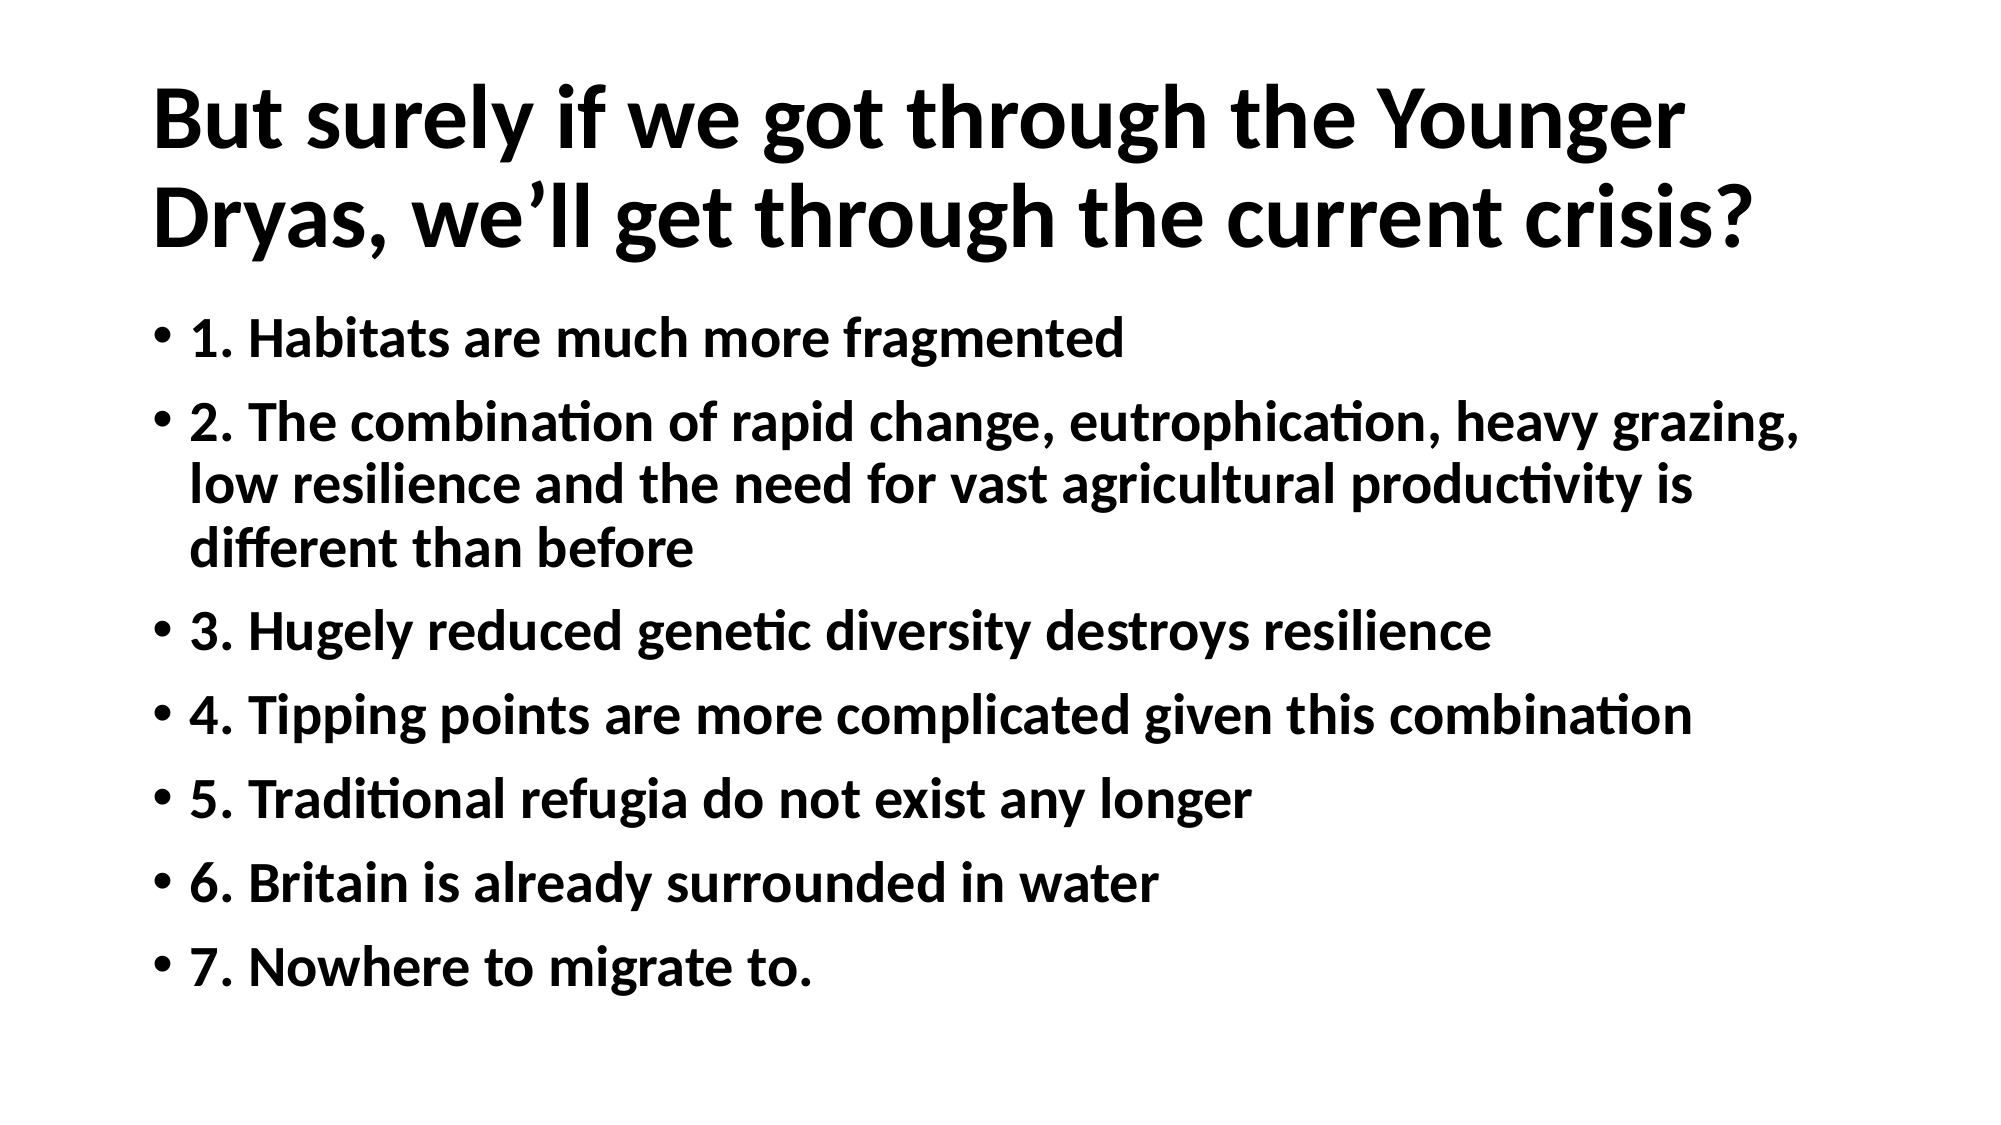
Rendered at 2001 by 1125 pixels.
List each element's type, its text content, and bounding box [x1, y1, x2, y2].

list 1. Habitats are much more fragmented 2. The combination of rapid change, eutrophication, heavy grazing, low resilience and the need for vast agricultural productivity is different than before 3. Hugely reduced genetic diversity destroys resilience 4. Tipping points are more complicated given this combination 5. Traditional refugia do not exist any longer 6. Britain is already surrounded in water 7. Nowhere to migrate to. [137, 299, 1863, 1014]
title But surely if we got through the Younger Dryas, we’ll get through the current crisis? [137, 59, 1863, 278]
